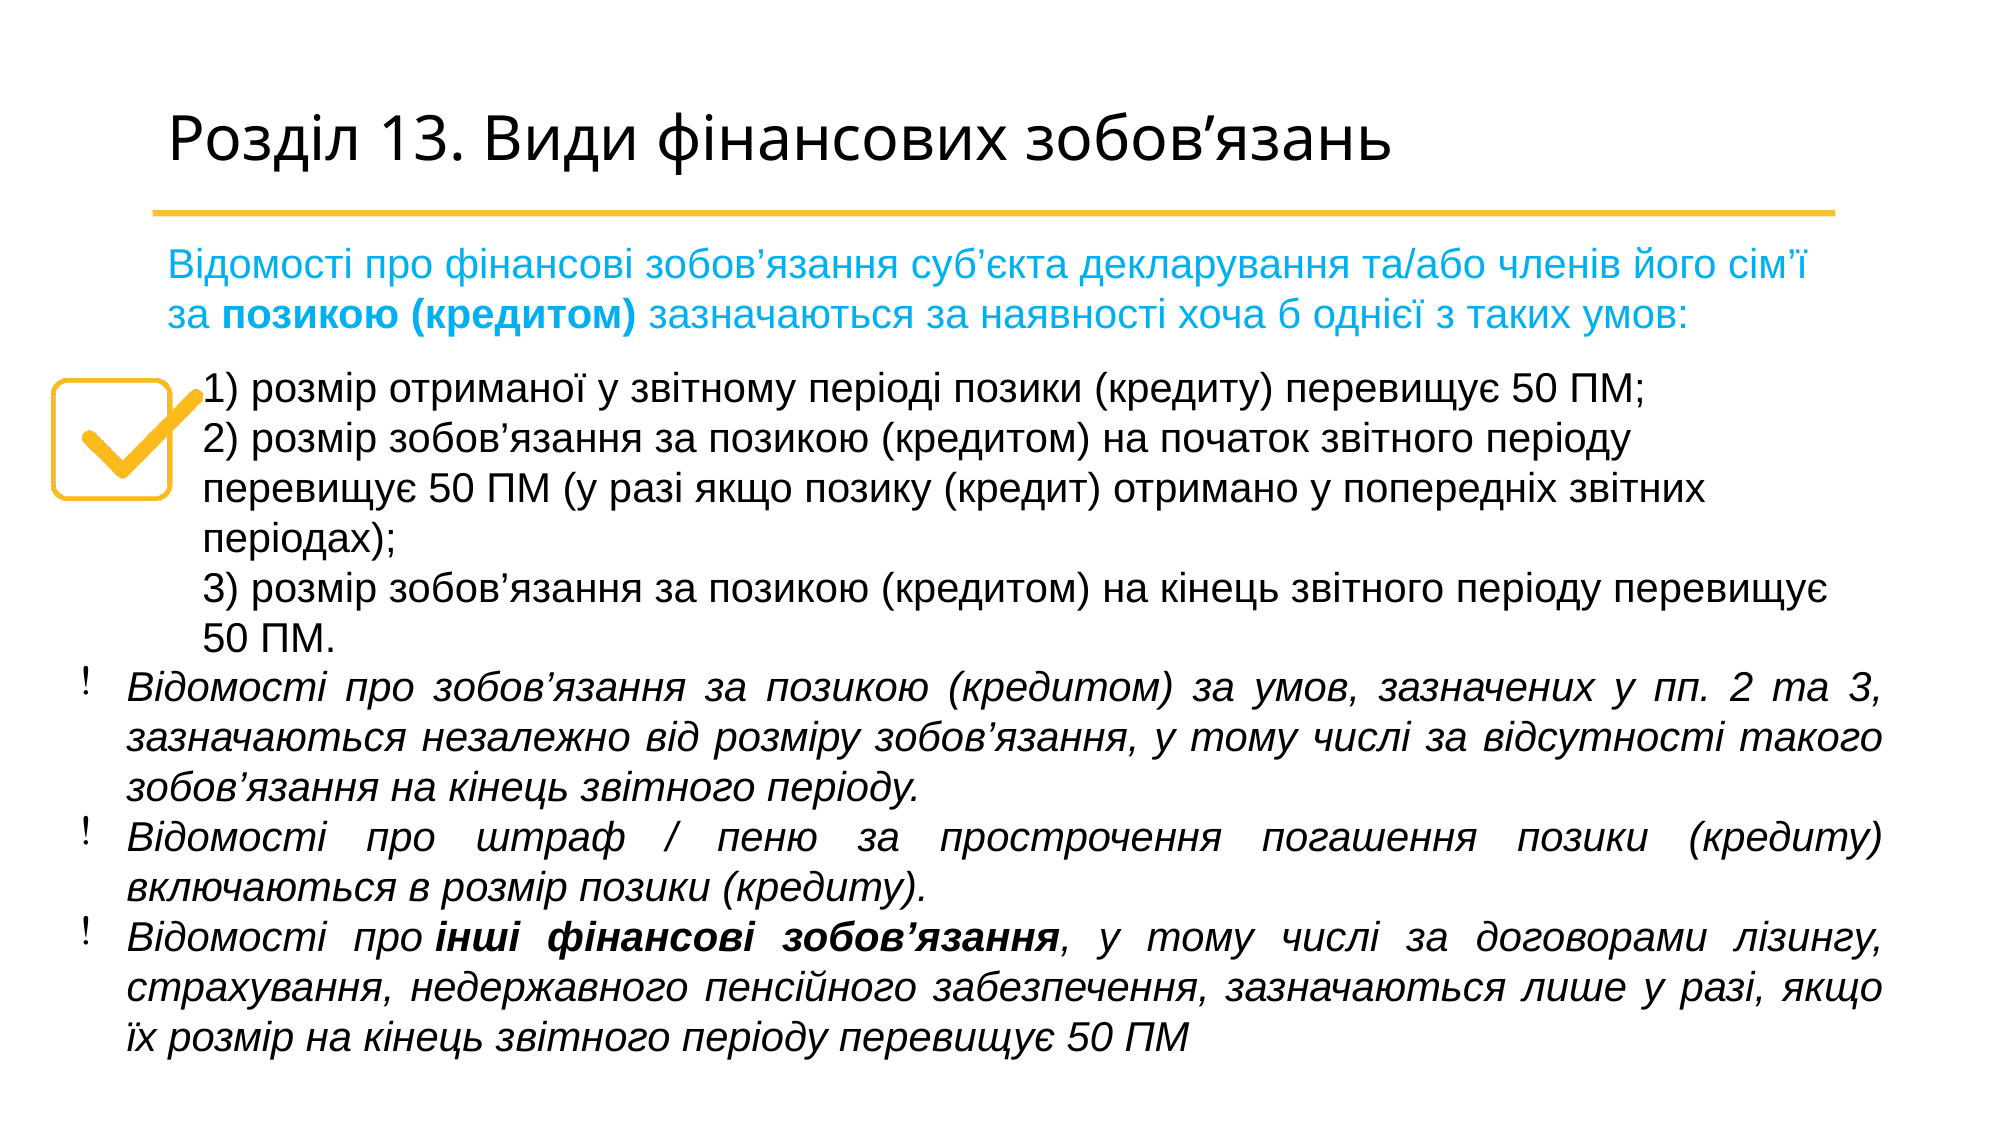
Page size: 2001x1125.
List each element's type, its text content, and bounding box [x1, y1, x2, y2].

text_box Розділ 13. Види фінансових зобов’язань [152, 90, 1729, 181]
text_box Відомості про зобов’язання за позикою (кредитом) за умов, зазначених у пп. 2 та 3, зазначаються незалежно від розміру зобов’язання, у тому числі за відсутності такого зобов’язання на кінець звітного періоду. Відомості про штраф / пеню за прострочення погашення позики (кредиту) включаються в розмір позики (кредиту). Відомості про інші фінансові зобов’язання, у тому числі за договорами лізингу, страхування, недержавного пенсійного забезпечення, зазначаються лише у разі, якщо їх розмір на кінець звітного періоду перевищує 50 ПМ [65, 652, 1899, 1068]
text_box 1) розмір отриманої у звітному періоді позики (кредиту) перевищує 50 ПМ; 2) розмір зобов’язання за позикою (кредитом) на початок звітного періоду перевищує 50 ПМ (у разі якщо позику (кредит) отримано у попередніх звітних періодах); 3) розмір зобов’язання за позикою (кредитом) на кінець звітного періоду перевищує 50 ПМ. [187, 353, 1871, 652]
picture [46, 376, 211, 503]
text_box Відомості про фінансові зобов’язання суб’єкта декларування та/або членів його сім’ї за позикою (кредитом) зазначаються за наявності хоча б однієї з таких умов: [152, 229, 1871, 344]
